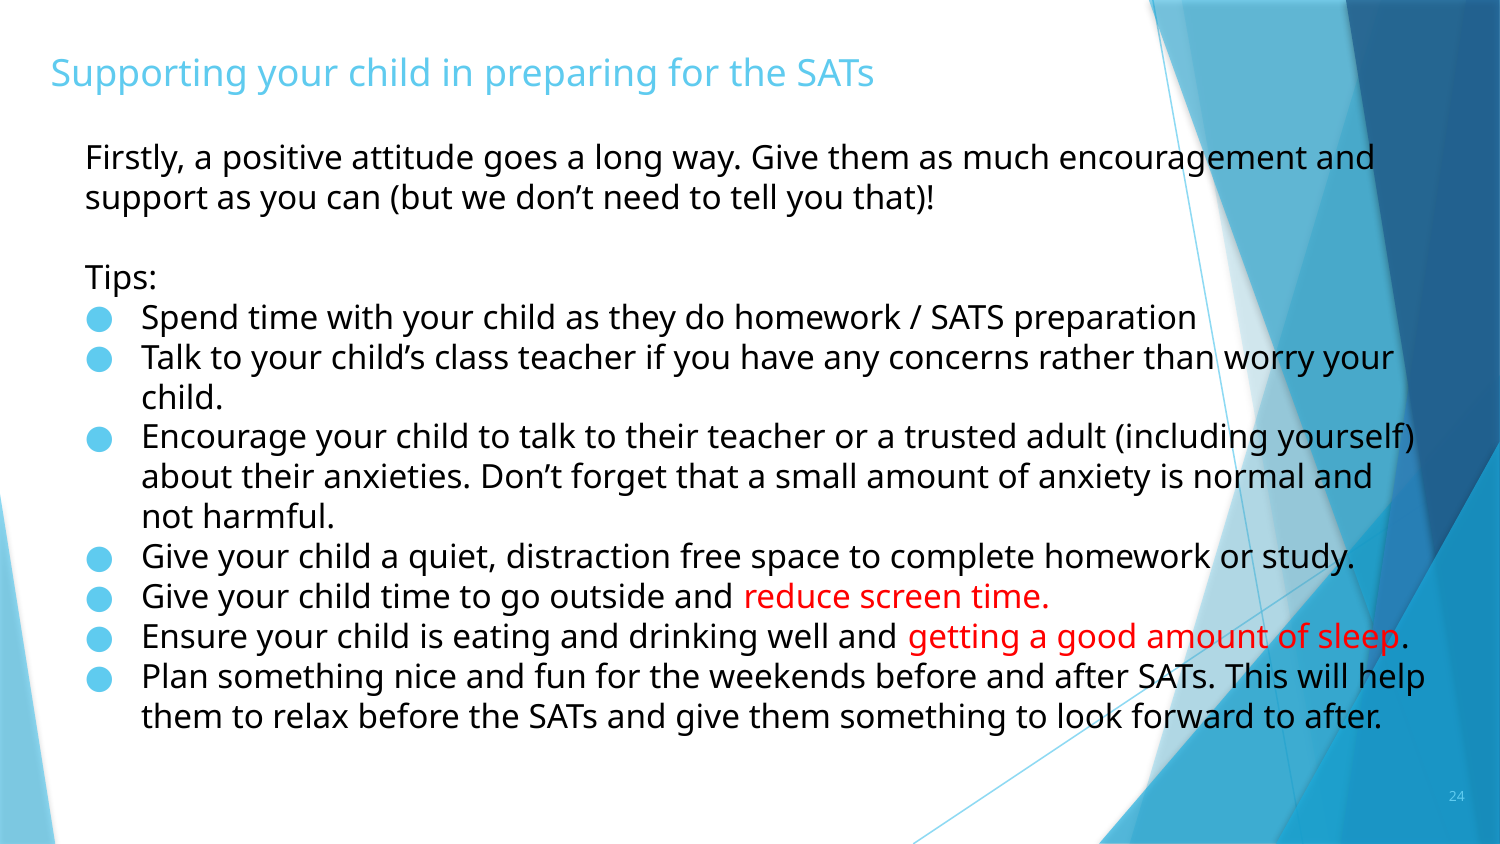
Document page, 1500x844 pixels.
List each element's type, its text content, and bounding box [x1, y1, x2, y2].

slide_number 24 [1389, 764, 1480, 830]
list Firstly, a positive attitude goes a long way. Give them as much encouragement and support as you can (but we don’t need to tell you that)! Tips: Spend time with your child as they do homework / SATS preparation Talk to your child’s class teacher if you have any concerns rather than worry your child. Encourage your child to talk to their teacher or a trusted adult (including yourself) about their anxieties. Don’t forget that a small amount of anxiety is normal and not harmful. Give your child a quiet, distraction free space to complete homework or study. Give your child time to go outside and reduce screen time. Ensure your child is eating and drinking well and getting a good amount of sleep. Plan something nice and fun for the weekends before and after SATs. This will help them to relax before the SATs and give them something to look forward to after. [51, 121, 1449, 785]
title Supporting your child in preparing for the SATs [35, 34, 1434, 106]
